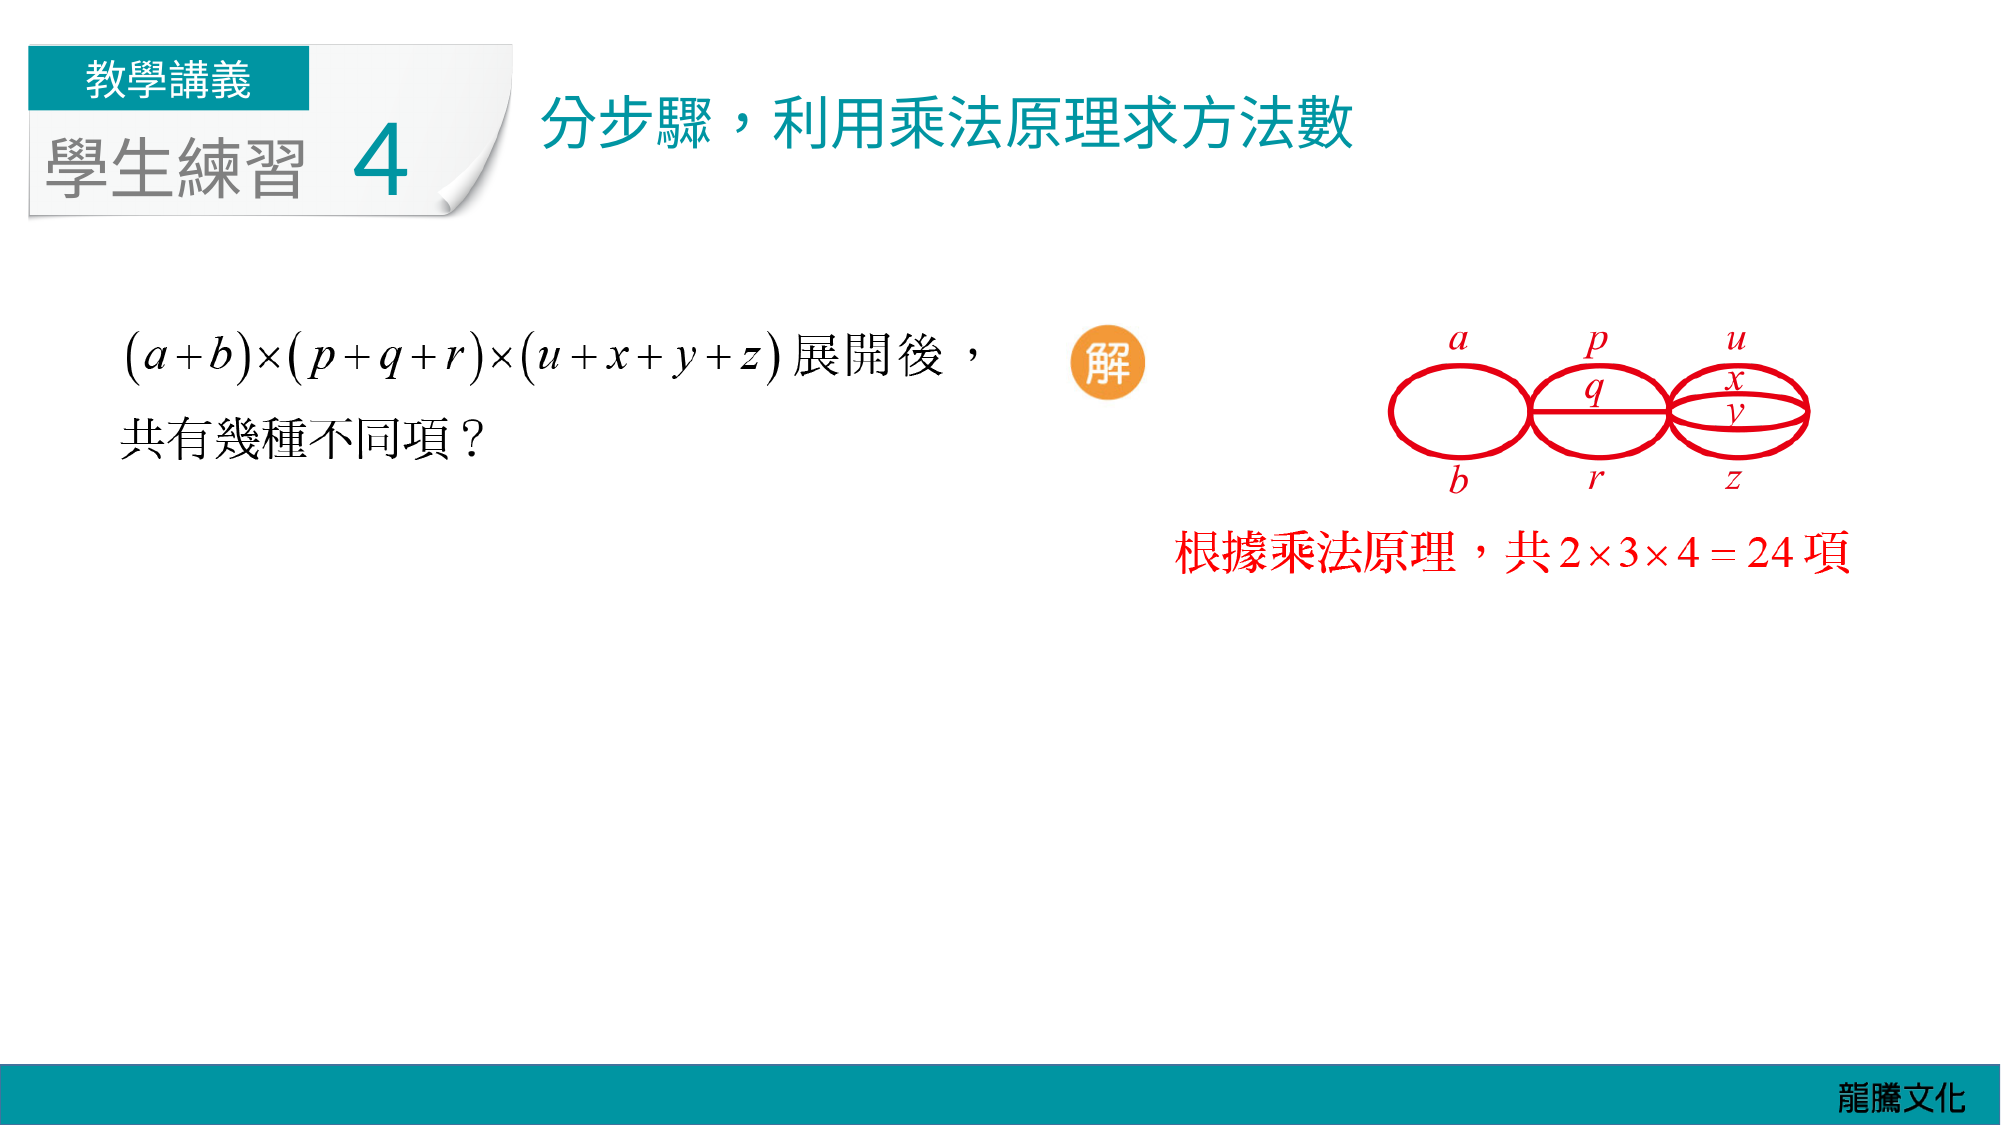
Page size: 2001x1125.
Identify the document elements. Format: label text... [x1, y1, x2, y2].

picture [28, 43, 525, 231]
picture [1167, 519, 1875, 591]
list 4 [304, 90, 458, 215]
picture [1167, 316, 1875, 516]
picture [112, 316, 1013, 475]
picture [1839, 1082, 1965, 1113]
picture [1064, 323, 1156, 408]
title 分步驟，利用乘法原理求方法數 [524, 43, 1902, 209]
